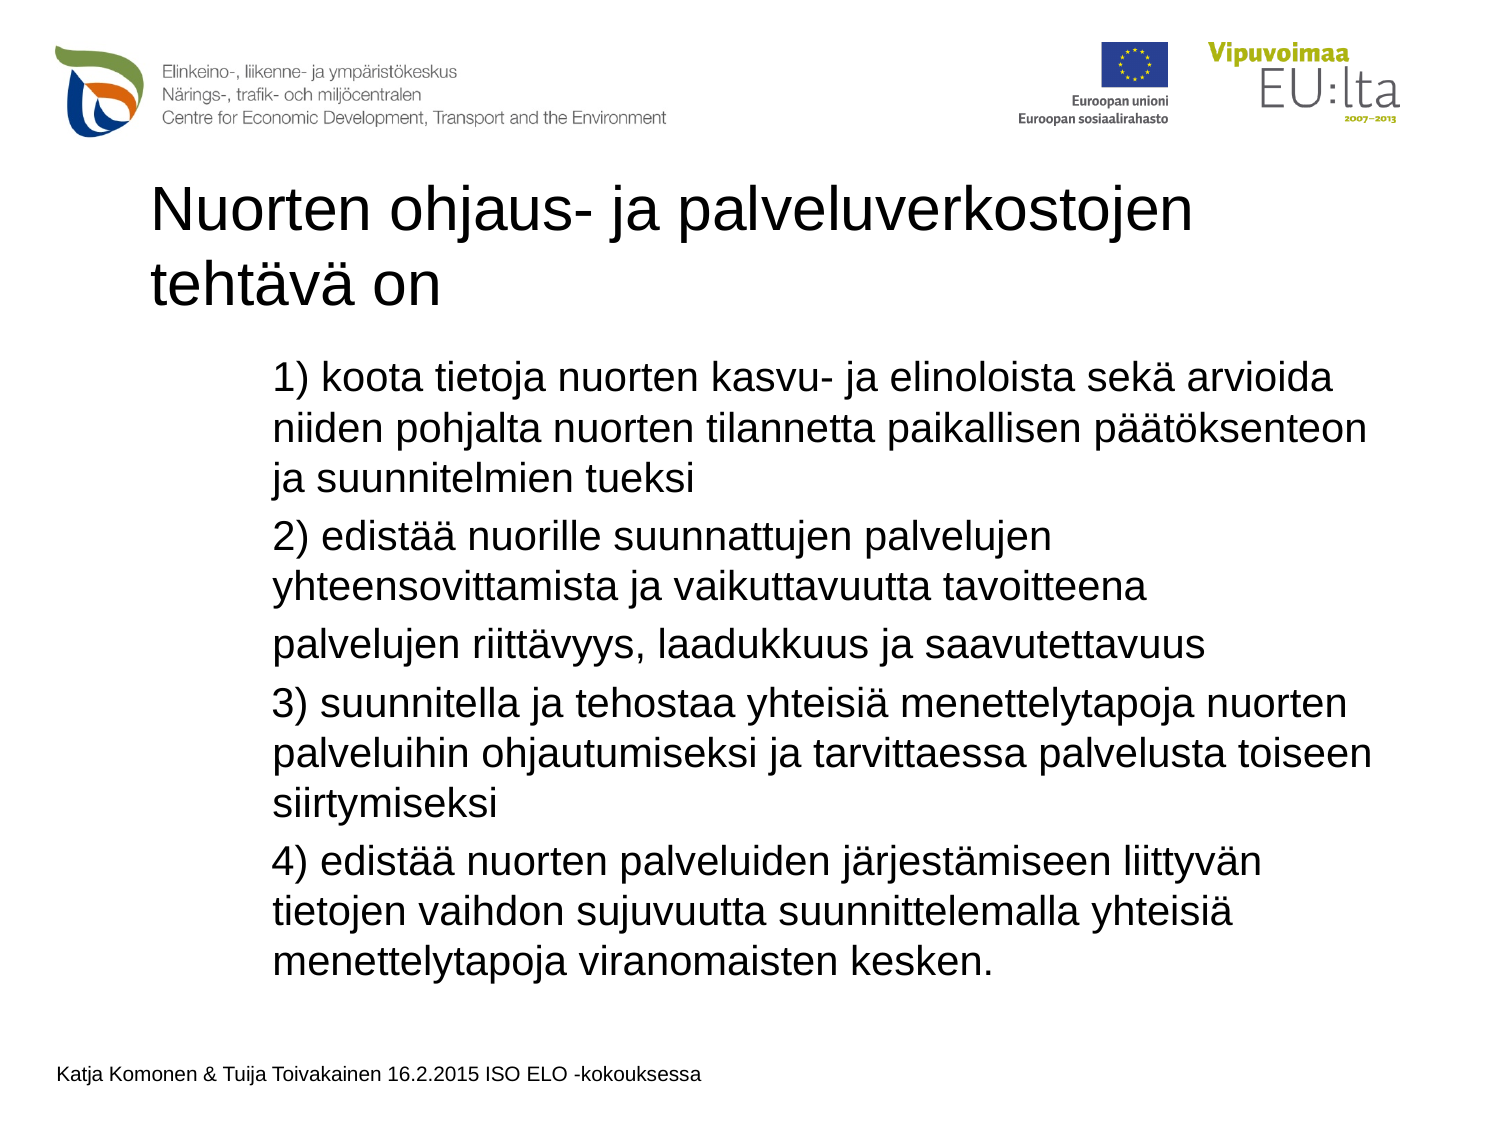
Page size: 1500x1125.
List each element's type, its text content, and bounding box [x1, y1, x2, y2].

footer Katja Komonen & Tuija Toivakainen 16.2.2015 ISO ELO -kokouksessa [41, 1042, 1085, 1103]
title Nuorten ohjaus- ja palveluverkostojen tehtävä on [135, 160, 1412, 338]
picture [29, 19, 695, 161]
picture [1019, 42, 1168, 126]
picture [1208, 42, 1400, 123]
list 1) koota tietoja nuorten kasvu- ja elinoloista sekä arvioida niiden pohjalta nuorten tilannetta paikallisen päätöksenteon ja suunnitelmien tueksi 2) edistää nuorille suunnattujen palvelujen yhteensovittamista ja vaikuttavuutta tavoitteena palvelujen riittävyys, laadukkuus ja saavutettavuus 3) suunnitella ja tehostaa yhteisiä menettelytapoja nuorten palveluihin ohjautumiseksi ja tarvittaessa palvelusta toiseen siirtymiseksi 4) edistää nuorten palveluiden järjestämiseen liittyvän tietojen vaihdon sujuvuutta suunnittelemalla yhteisiä menettelytapoja viranomaisten kesken. [135, 338, 1413, 1035]
